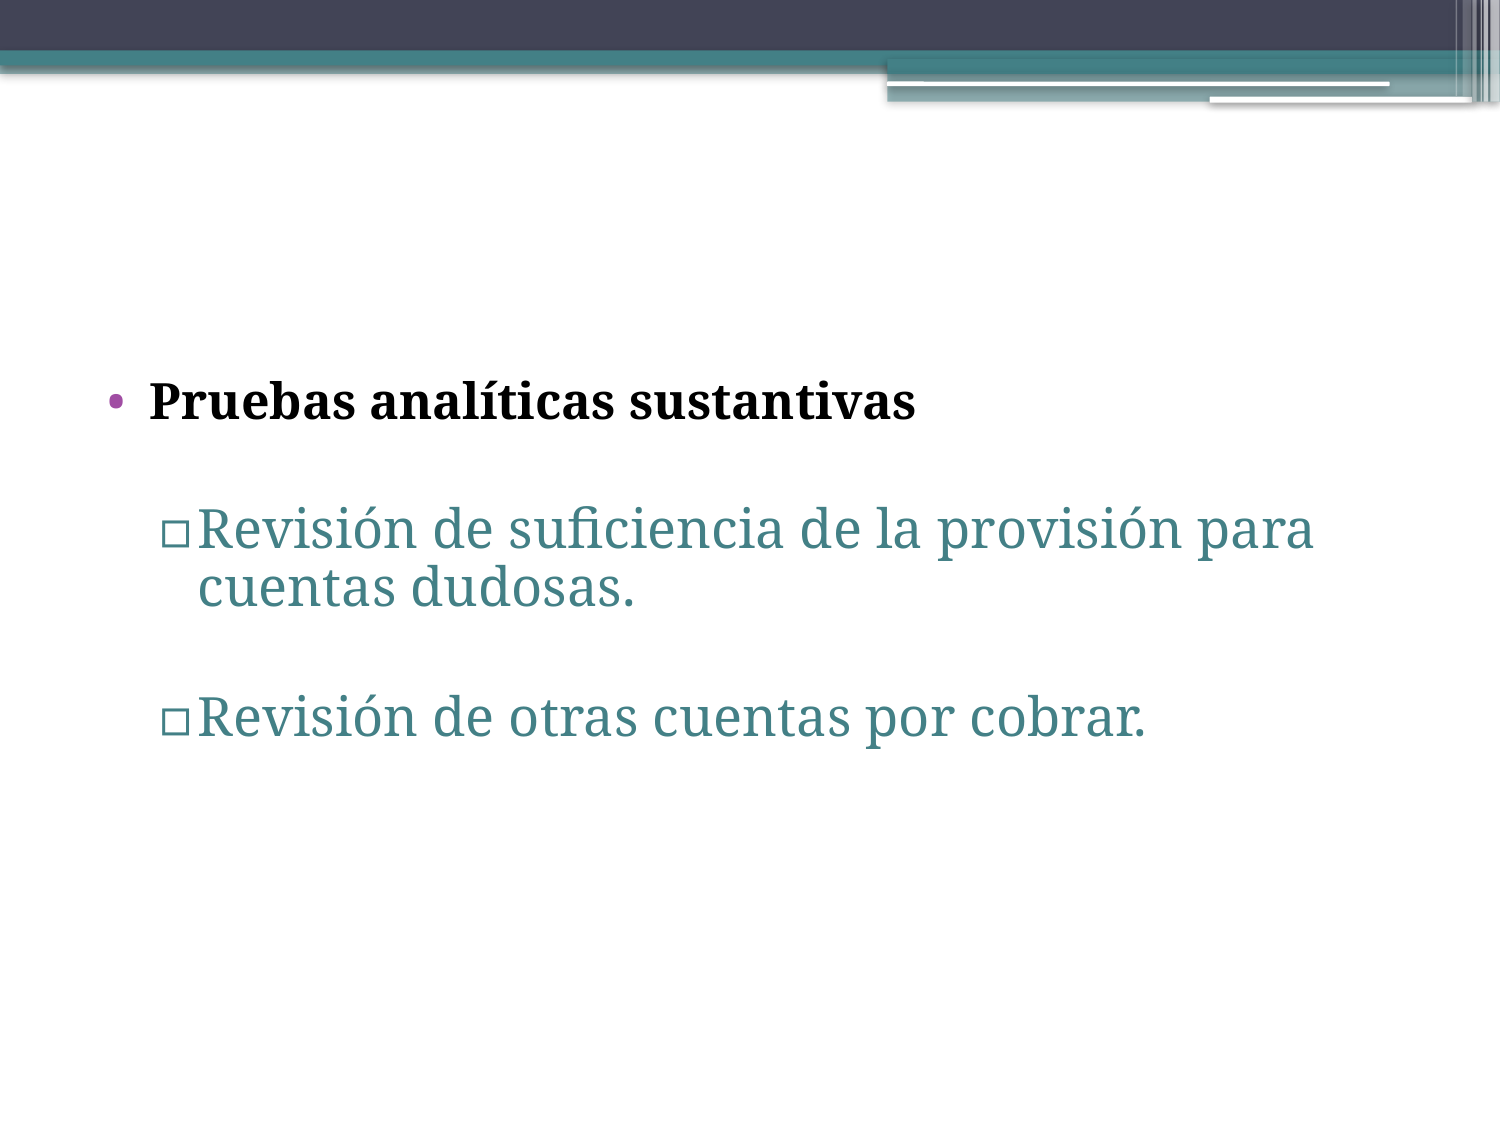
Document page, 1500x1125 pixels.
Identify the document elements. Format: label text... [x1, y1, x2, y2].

list Pruebas analíticas sustantivas Revisión de suficiencia de la provisión para cuentas dudosas. Revisión de otras cuentas por cobrar. [75, 368, 1425, 1079]
